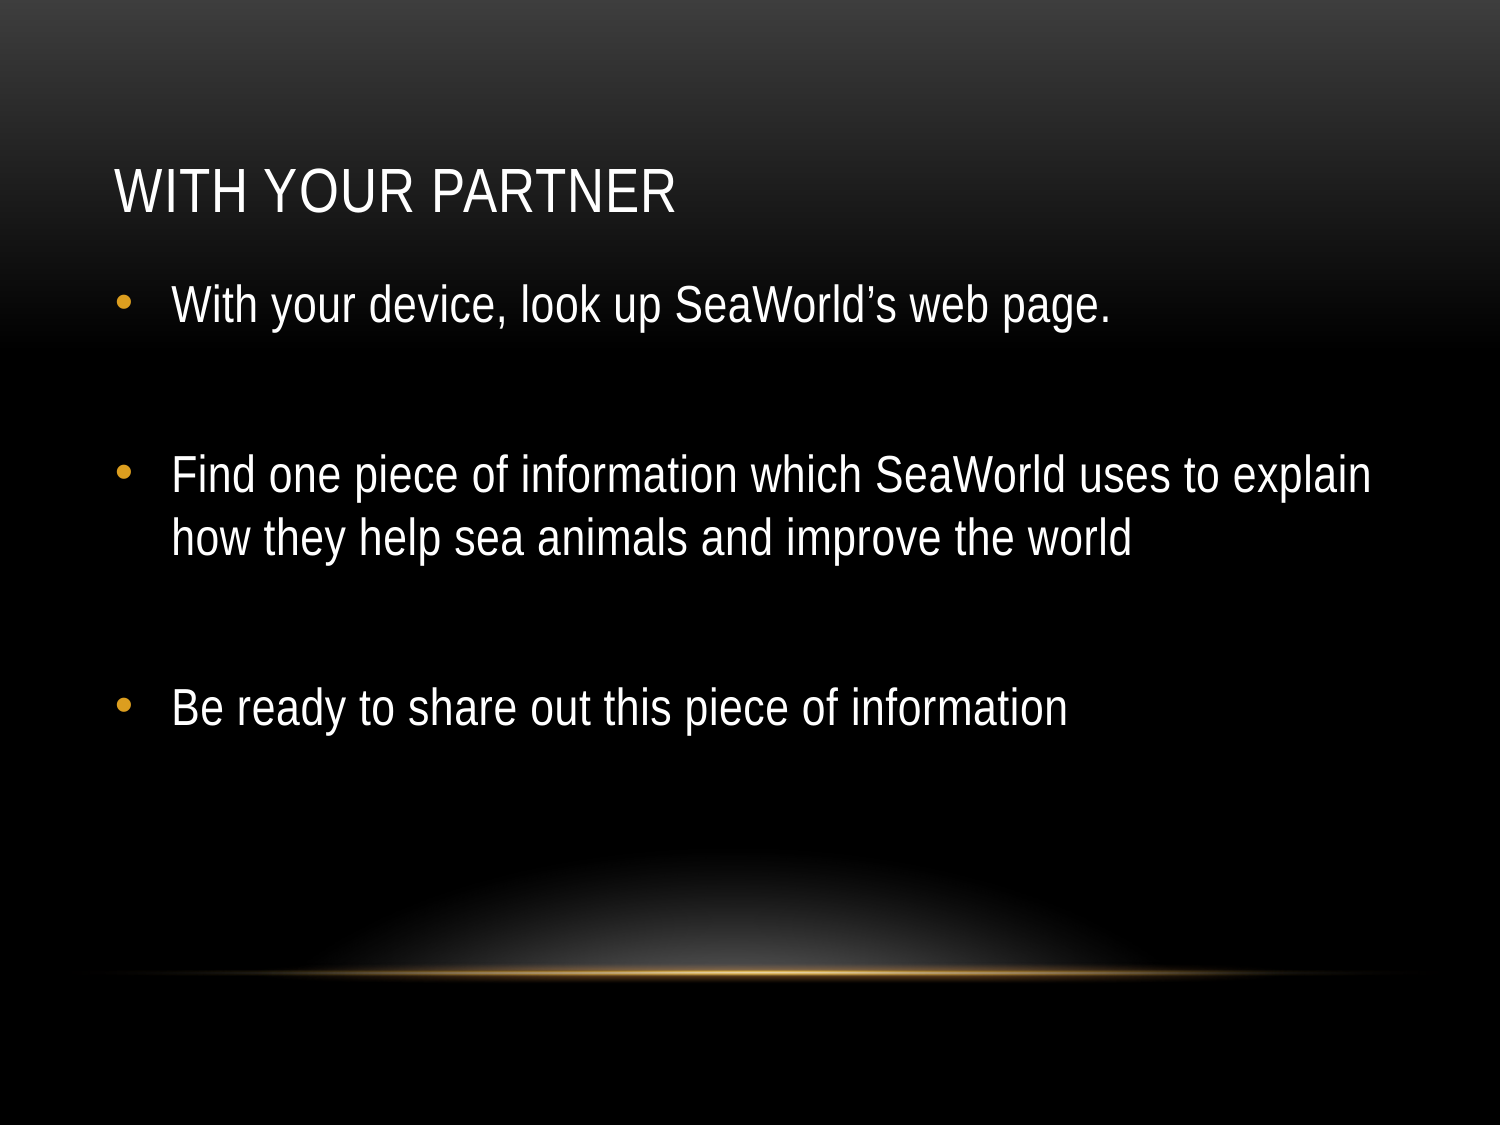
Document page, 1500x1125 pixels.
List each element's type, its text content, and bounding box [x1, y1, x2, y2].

title With your Partner [99, 45, 1400, 233]
picture [0, 0, 1500, 1125]
list With your device, look up SeaWorld’s web page. Find one piece of information which SeaWorld uses to explain how they help sea animals and improve the world Be ready to share out this piece of information [99, 262, 1400, 938]
